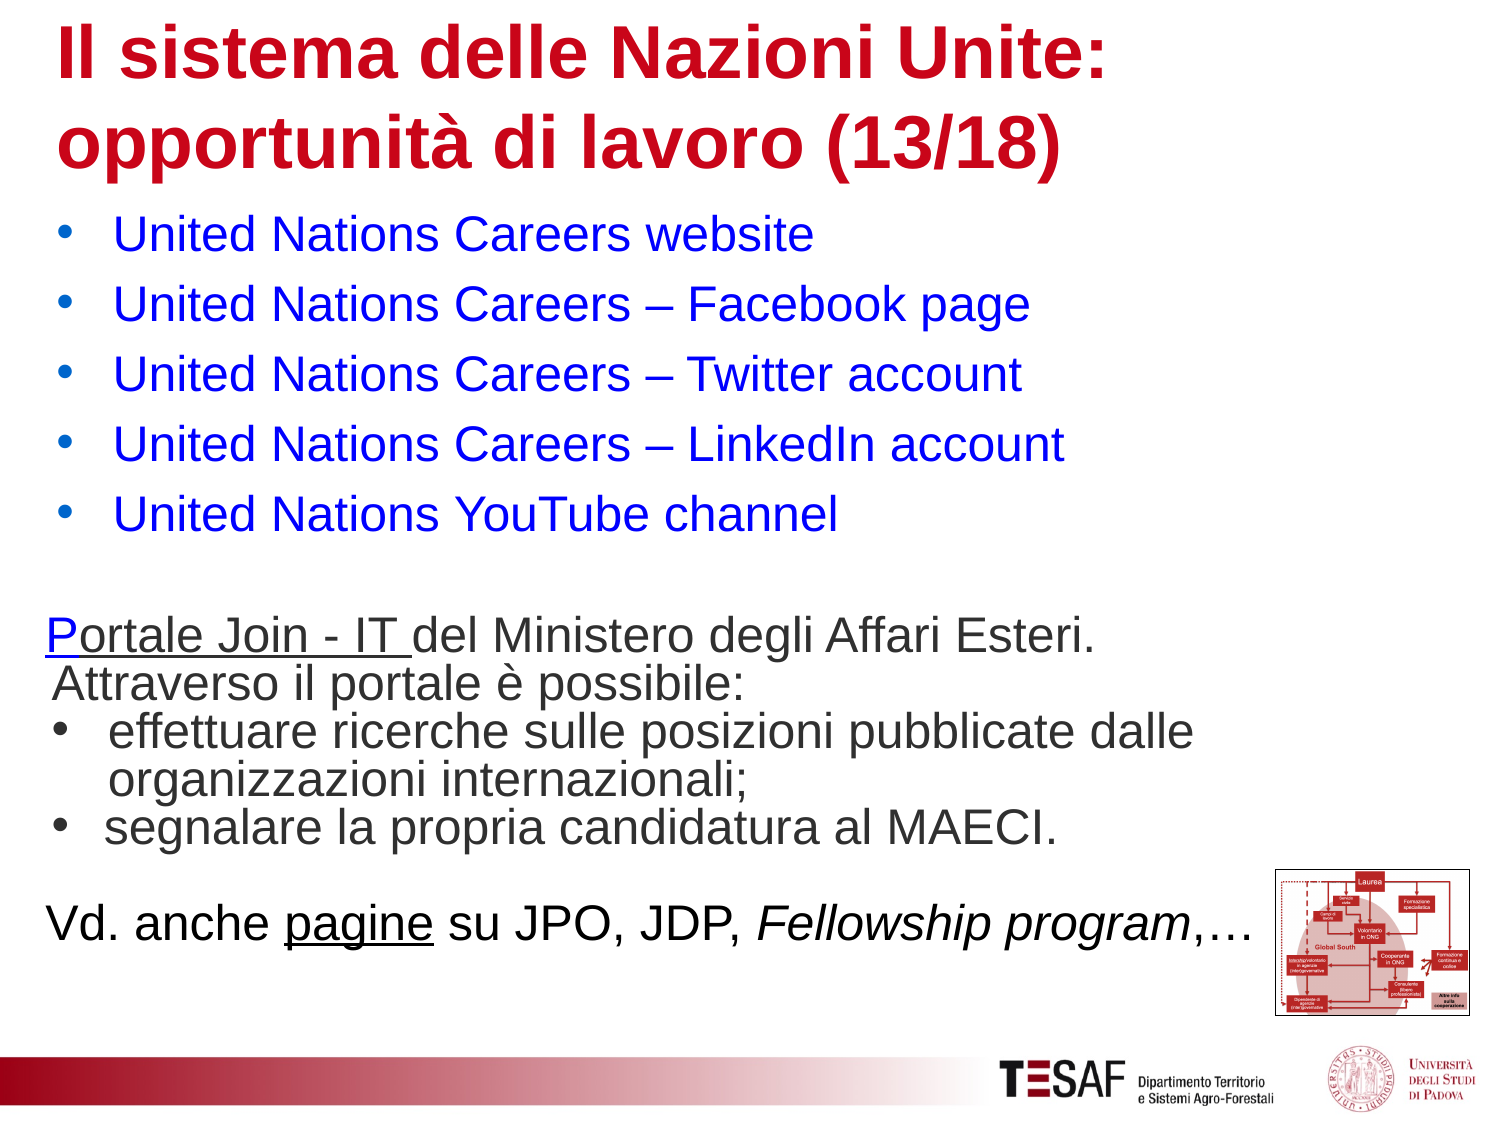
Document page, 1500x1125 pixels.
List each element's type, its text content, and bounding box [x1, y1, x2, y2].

title Il sistema delle Nazioni Unite: opportunità di lavoro (13/18) [41, 0, 1392, 188]
list United Nations Careers website United Nations Careers – Facebook page United Nations Careers – Twitter account United Nations Careers – LinkedIn account United Nations YouTube channel [41, 193, 1392, 606]
picture [0, 0, 1500, 1125]
text_box Portale Join - IT del Ministero degli Affari Esteri. Attraverso il portale è possibile: effettuare ricerche sulle posizioni pubblicate dalle organizzazioni internazionali; segnalare la propria candidatura al MAECI. Vd. anche pagine su JPO, JDP, Fellowship program,… [30, 606, 1475, 994]
